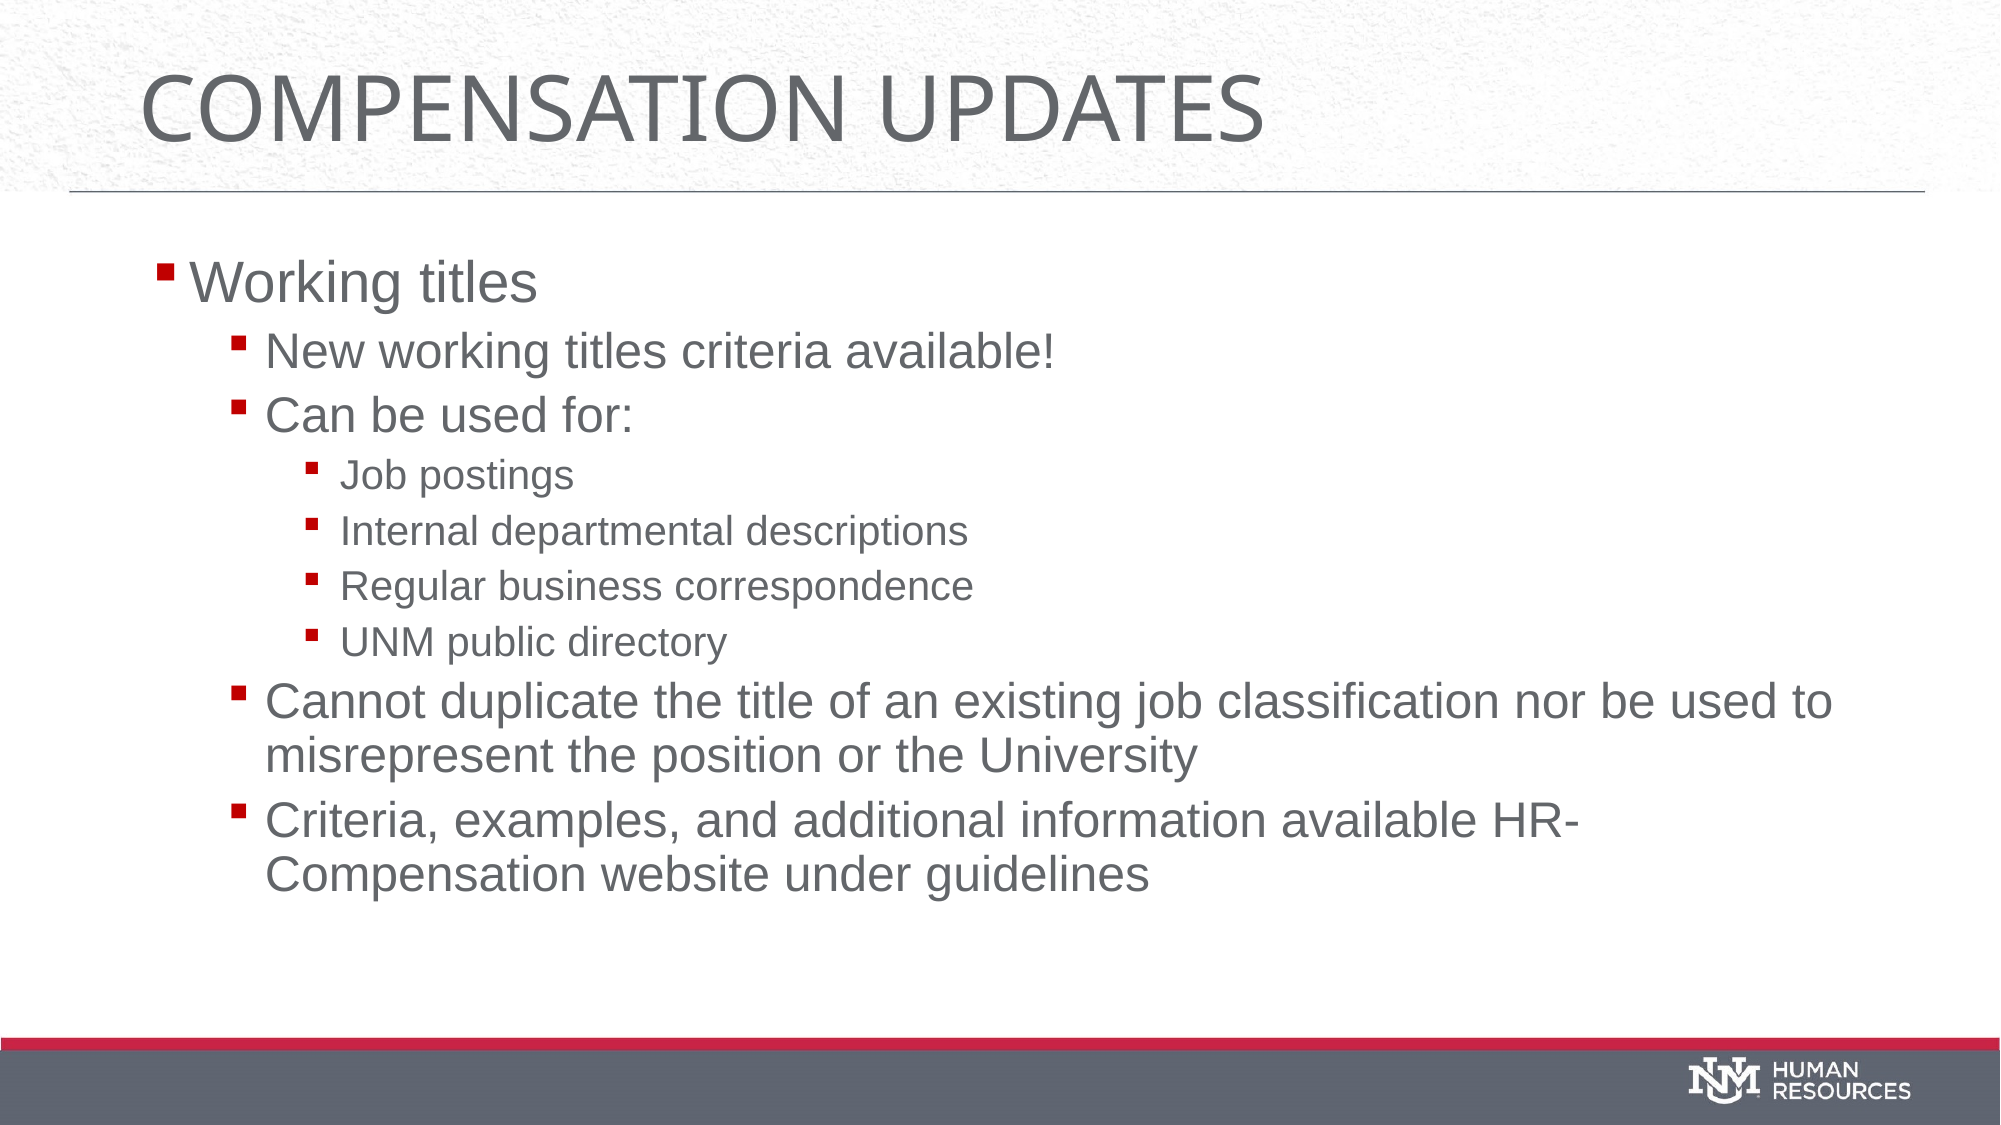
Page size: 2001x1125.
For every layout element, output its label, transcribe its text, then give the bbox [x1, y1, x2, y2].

picture [0, 0, 2000, 1125]
list Working titles New working titles criteria available! Can be used for: Job postings Internal departmental descriptions Regular business correspondence UNM public directory Cannot duplicate the title of an existing job classification nor be used to misrepresent the position or the University Criteria, examples, and additional information available HR-Compensation website under guidelines [137, 244, 1863, 1014]
title Compensation updates [123, 17, 1849, 206]
